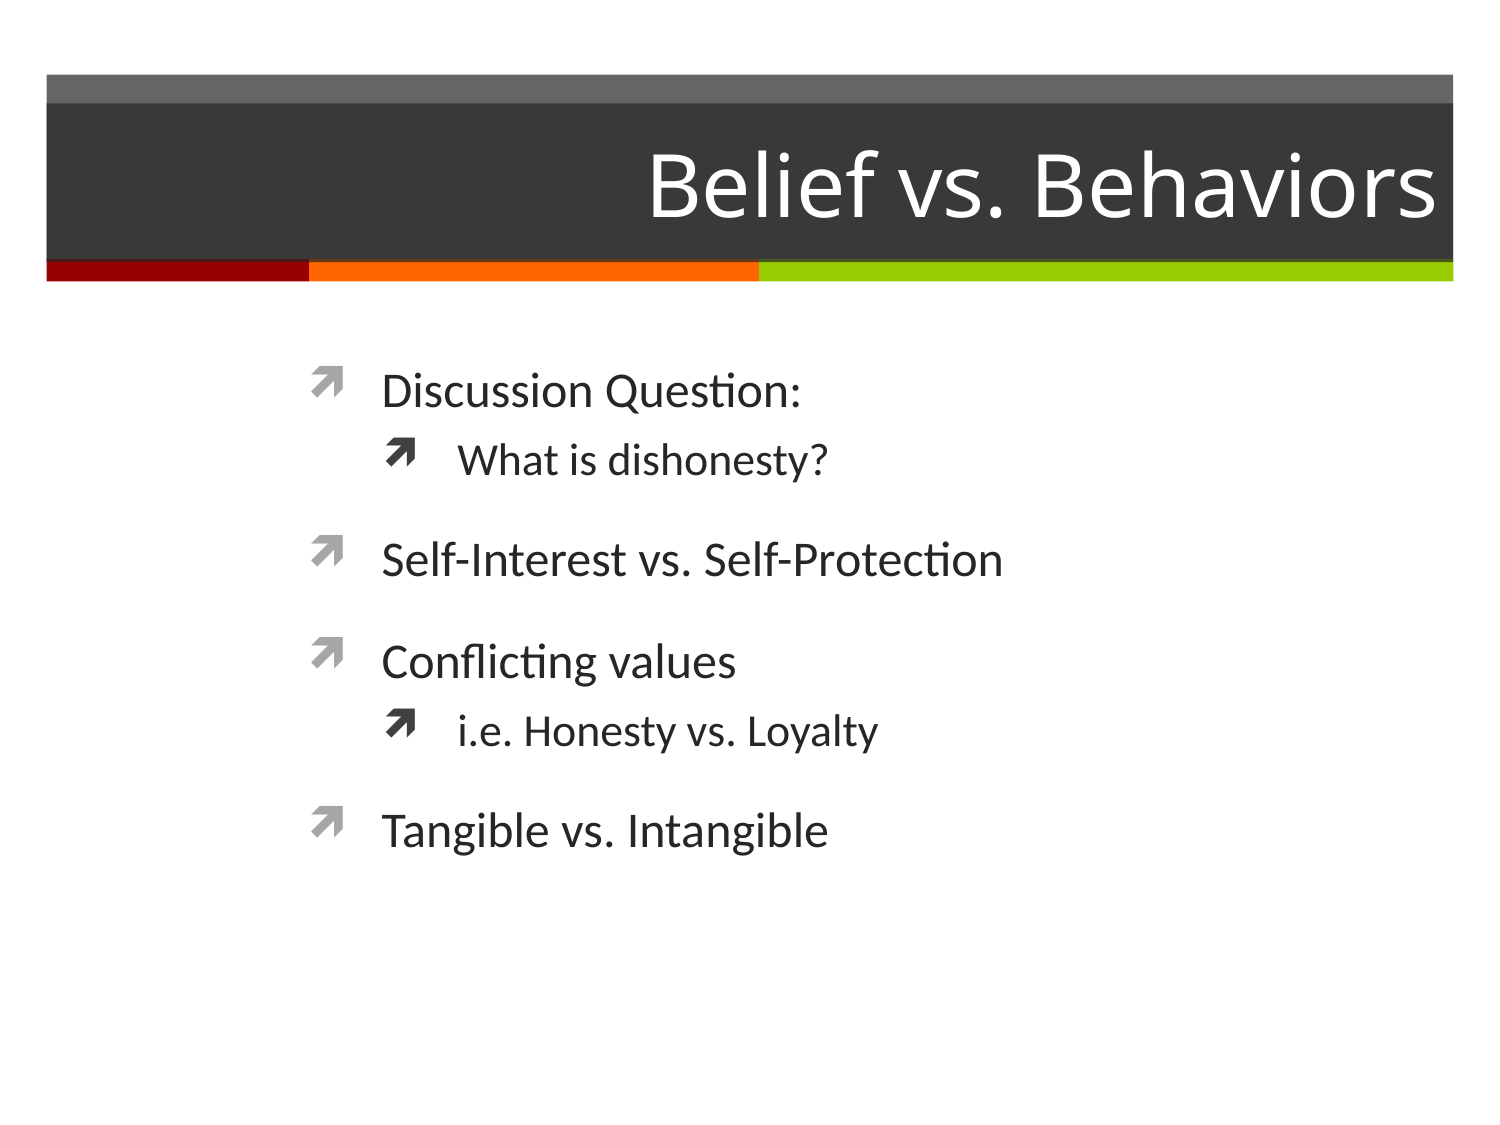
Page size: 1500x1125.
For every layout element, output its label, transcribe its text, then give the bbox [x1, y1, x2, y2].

title Belief vs. Behaviors [46, 103, 1454, 263]
list Discussion Question: What is dishonesty? Self-Interest vs. Self-Protection Conflicting values i.e. Honesty vs. Loyalty Tangible vs. Intangible [292, 350, 1454, 1005]
